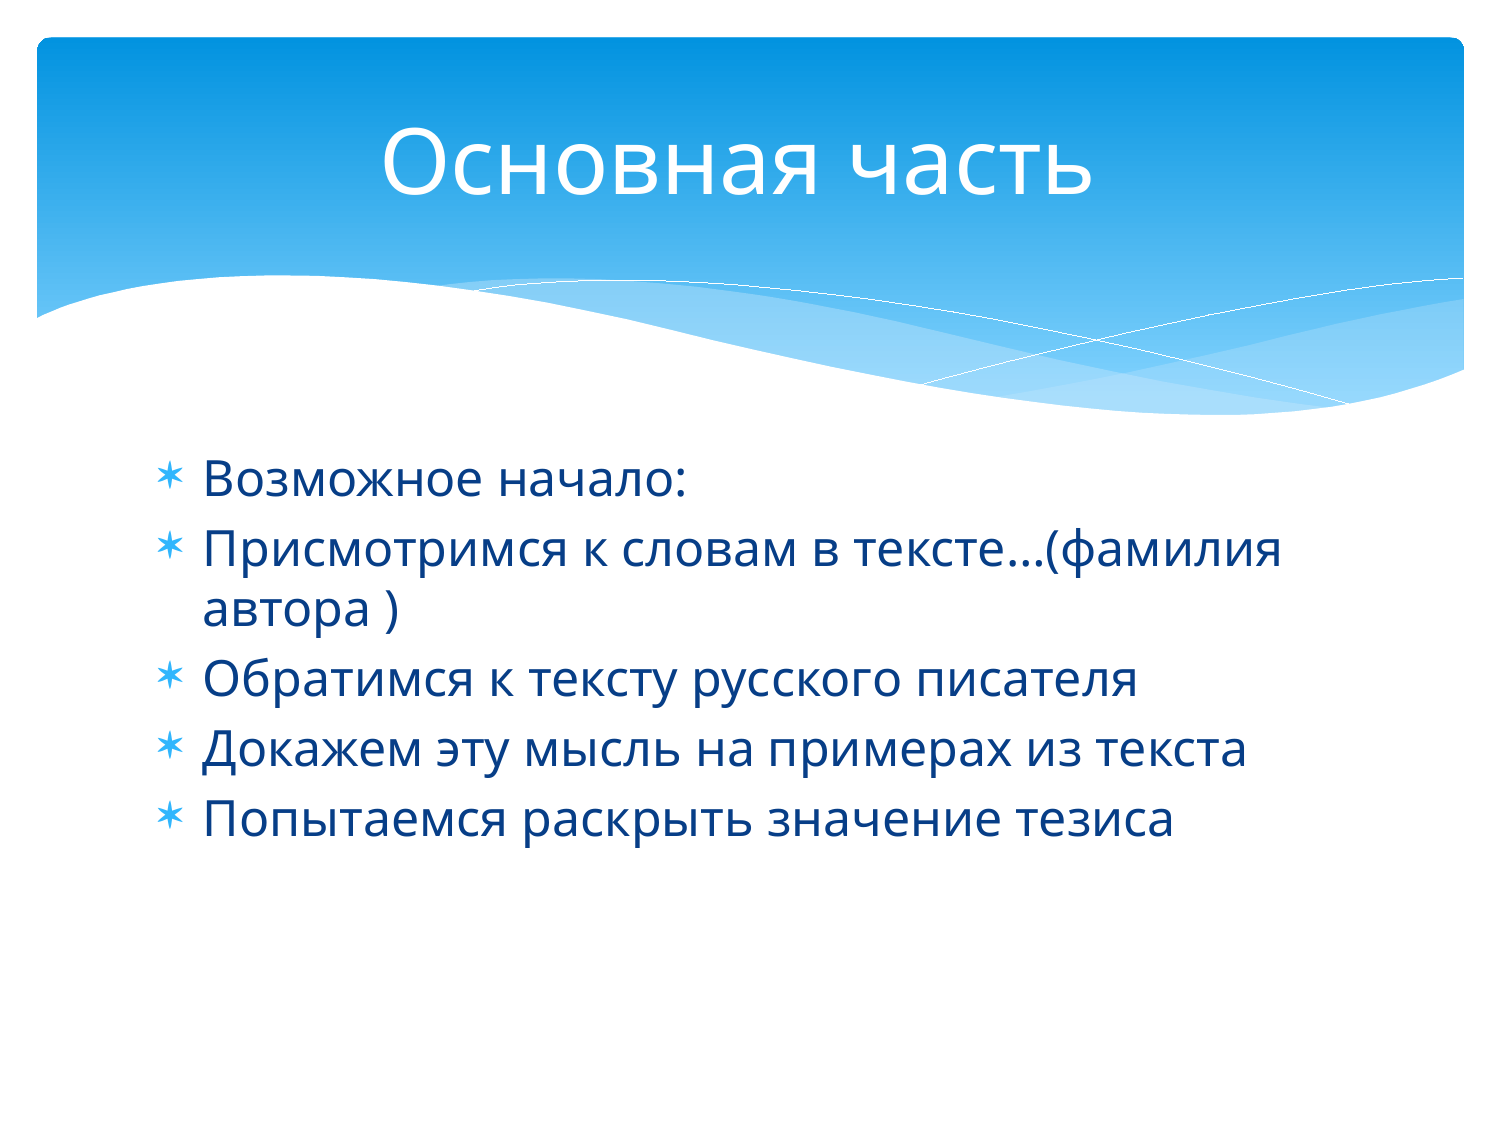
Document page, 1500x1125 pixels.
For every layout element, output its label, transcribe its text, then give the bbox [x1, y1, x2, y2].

title Основная часть [74, 55, 1426, 262]
list Возможное начало: Присмотримся к словам в тексте…(фамилия автора ) Обратимся к тексту русского писателя Докажем эту мысль на примерах из текста Попытаемся раскрыть значение тезиса [142, 438, 1359, 1006]
